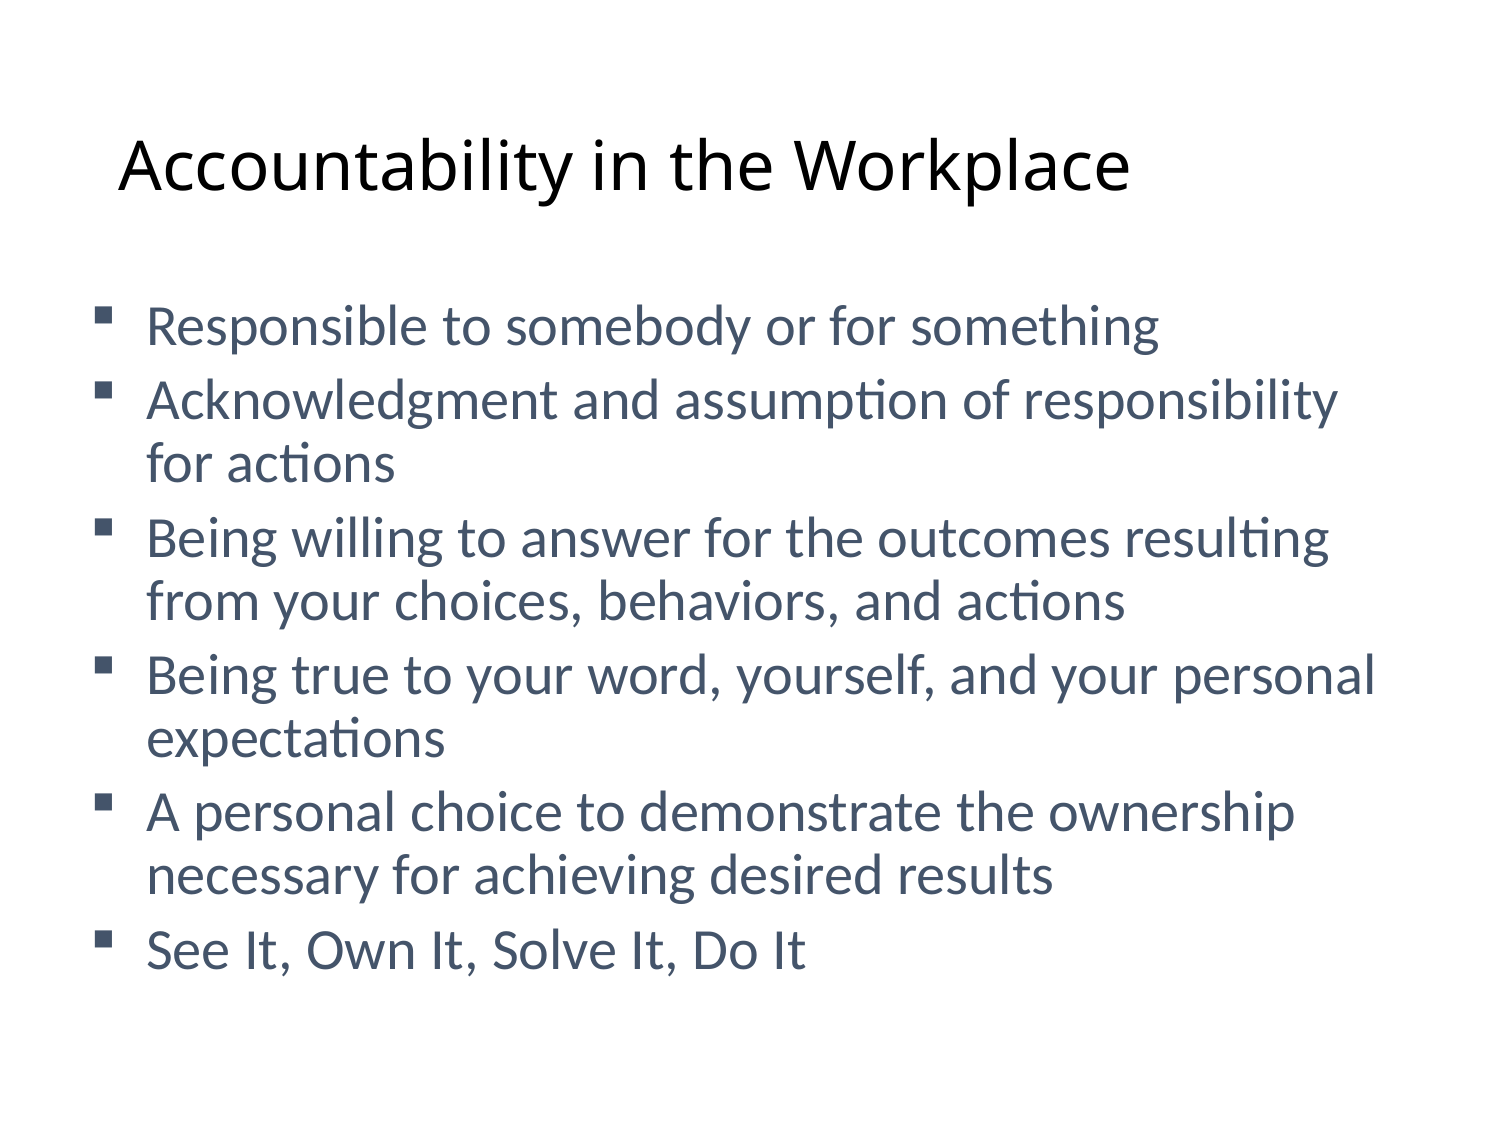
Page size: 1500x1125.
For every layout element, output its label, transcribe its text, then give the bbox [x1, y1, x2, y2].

title Accountability in the Workplace [103, 59, 1397, 278]
list Responsible to somebody or for something Acknowledgment and assumption of responsibility for actions Being willing to answer for the outcomes resulting from your choices, behaviors, and actions Being true to your word, yourself, and your personal expectations A personal choice to demonstrate the ownership necessary for achieving desired results See It, Own It, Solve It, Do It [75, 287, 1425, 1063]
